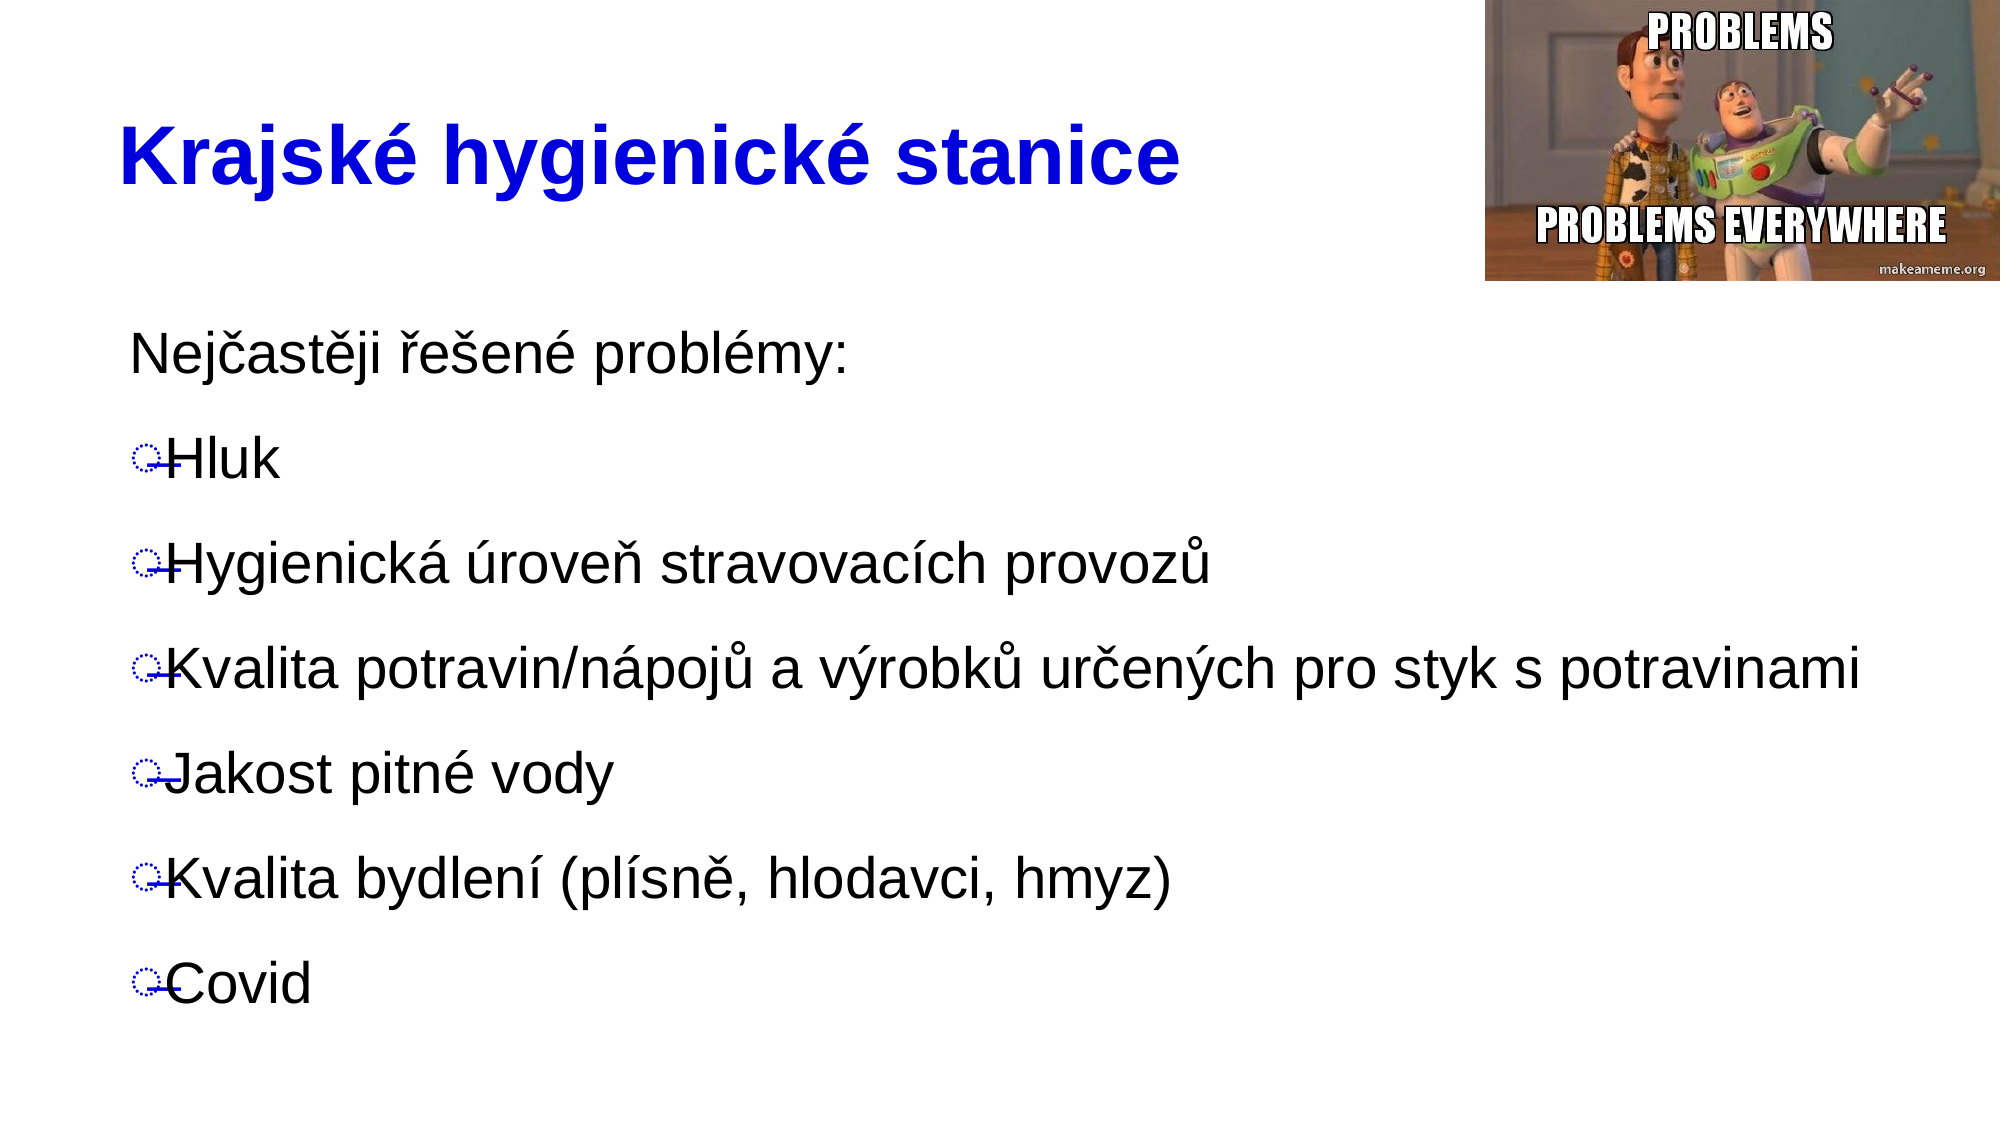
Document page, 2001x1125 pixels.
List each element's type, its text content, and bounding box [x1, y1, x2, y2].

picture [1485, 0, 2000, 281]
title Krajské hygienické stanice [118, 118, 1480, 193]
list Nejčastěji řešené problémy: Hluk Hygienická úroveň stravovacích provozů Kvalita potravin/nápojů a výrobků určených pro styk s potravinami Jakost pitné vody Kvalita bydlení (plísně, hlodavci, hmyz) Covid [117, 310, 1882, 990]
